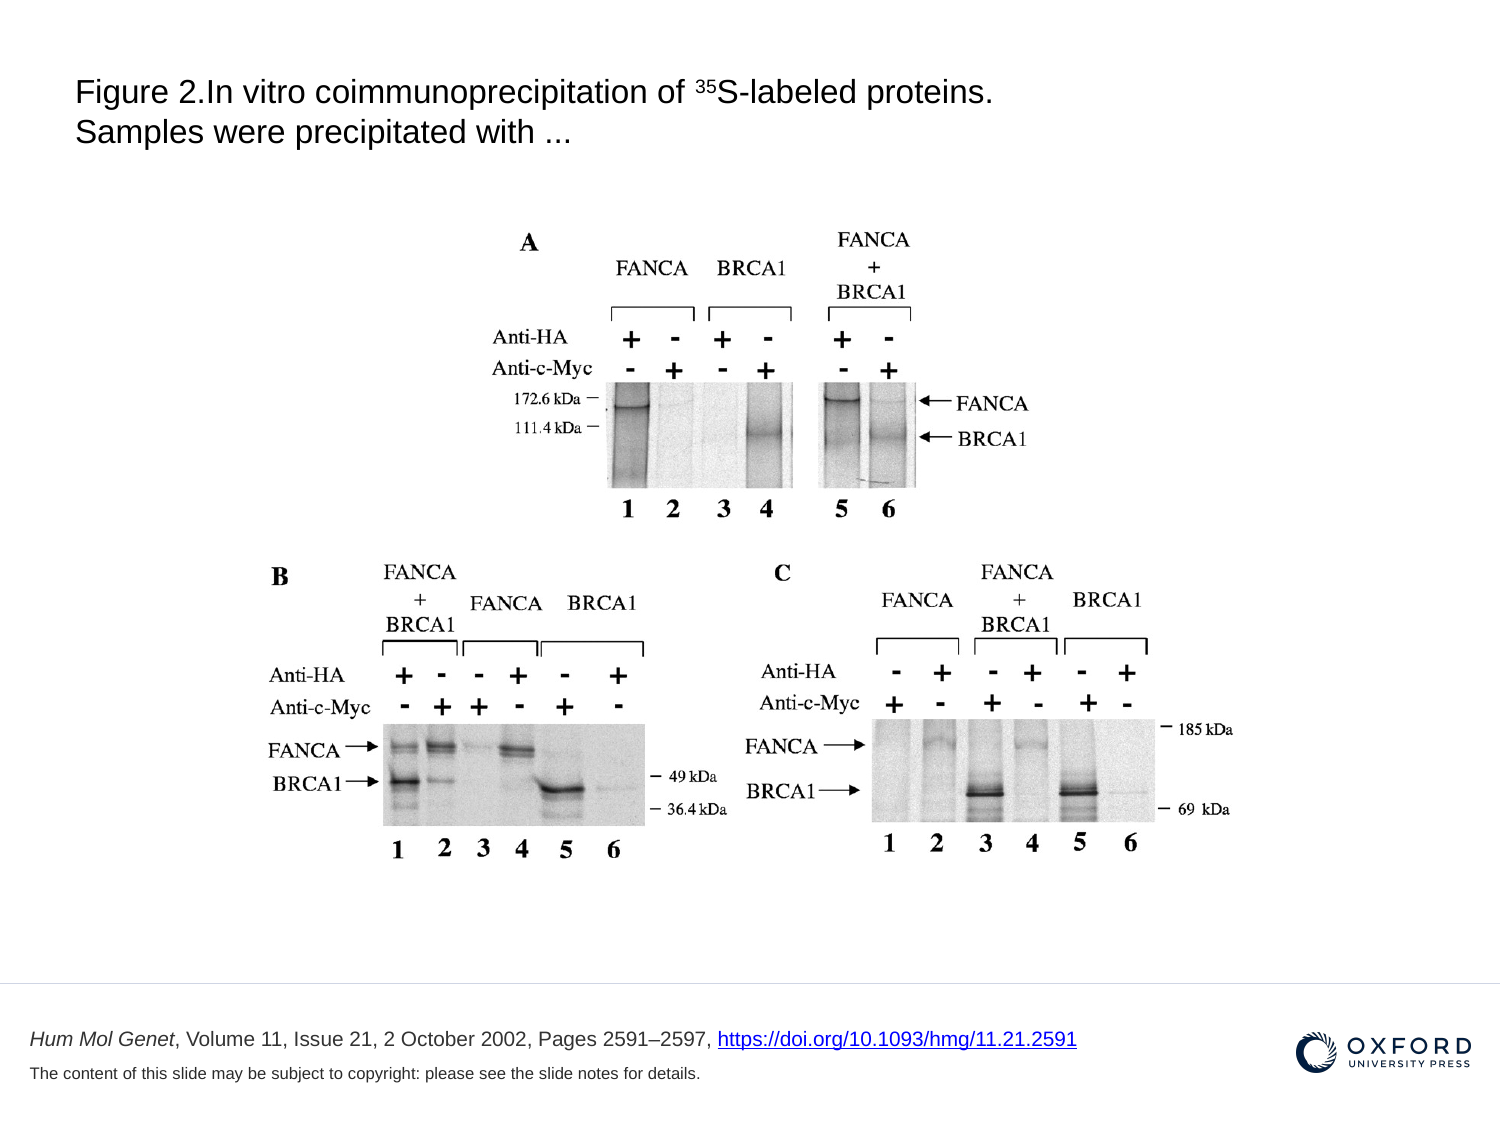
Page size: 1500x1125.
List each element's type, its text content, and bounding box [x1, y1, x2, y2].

picture [262, 224, 1238, 865]
title Figure 2.In vitro coimmunoprecipitation of 35S-labeled proteins. Samples were precipitated with ... [75, 69, 1078, 171]
picture [1296, 1032, 1471, 1073]
footer Hum Mol Genet, Volume 11, Issue 21, 2 October 2002, Pages 2591–2597, https://doi.org/10.1093/hmg/11.21.2591 The content of this slide may be subject to copyright: please see the slide notes for details. [0, 983, 1260, 1125]
